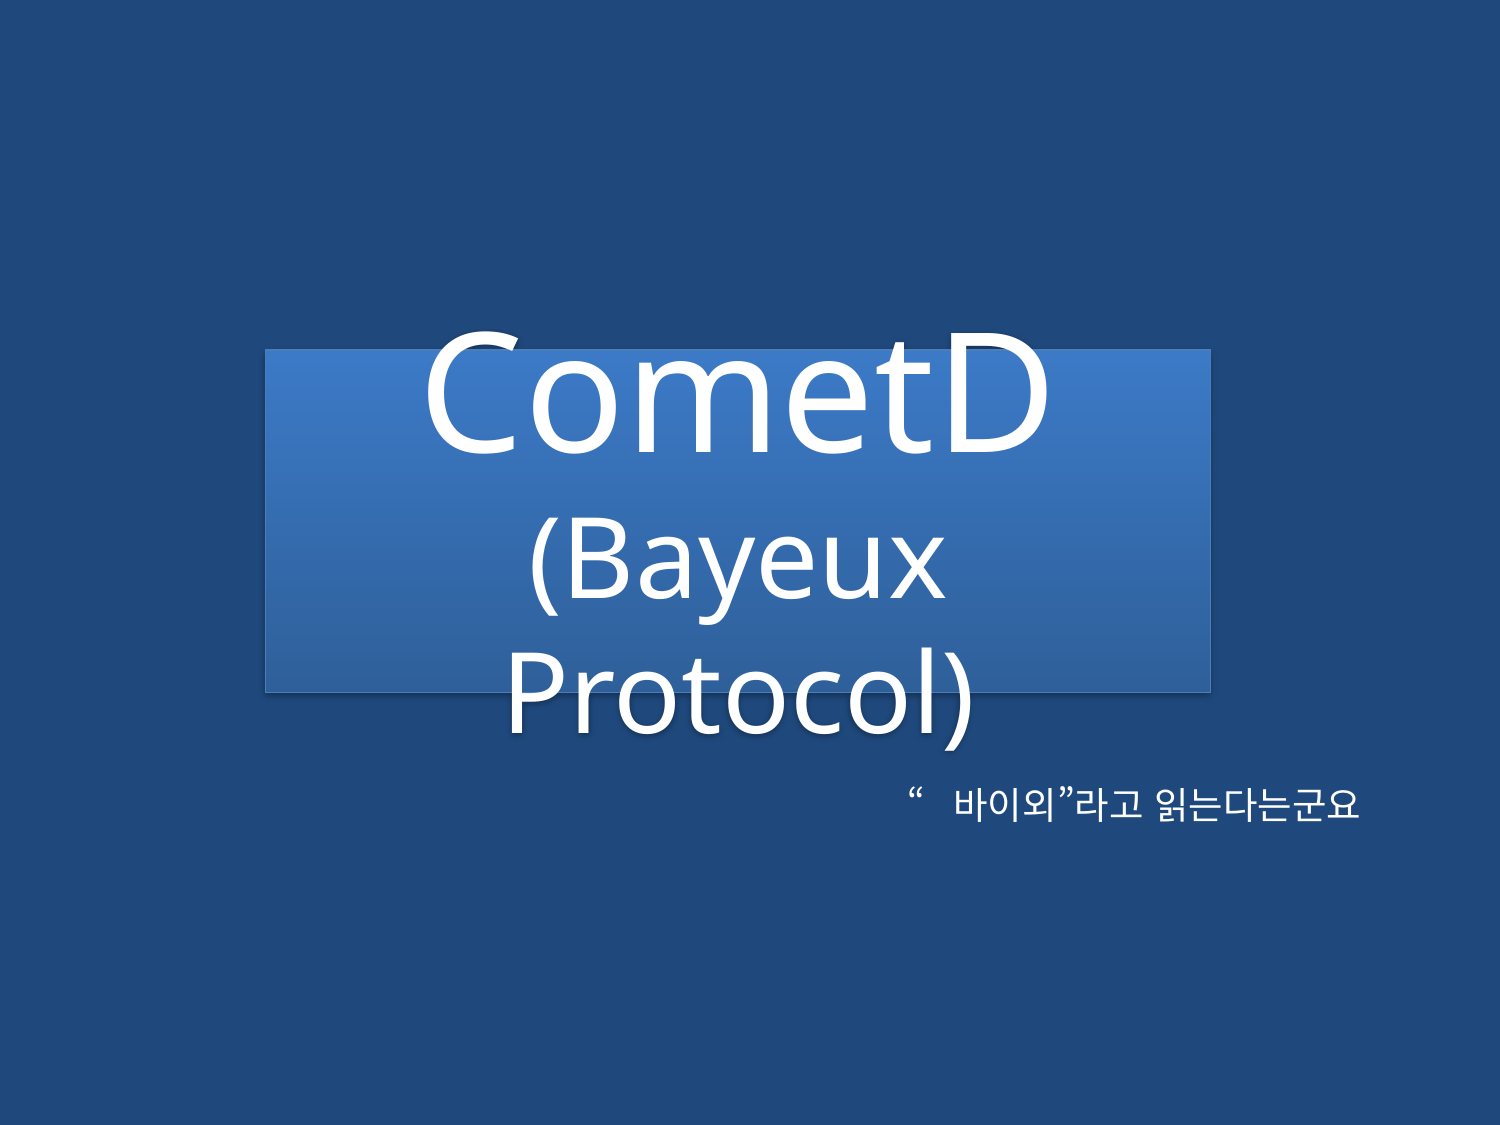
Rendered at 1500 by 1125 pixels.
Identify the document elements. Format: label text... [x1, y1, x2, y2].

text_box CometD (Bayeux Protocol) [265, 349, 1211, 693]
text_box “바이외”라고 읽는다는군요 [892, 775, 1387, 835]
